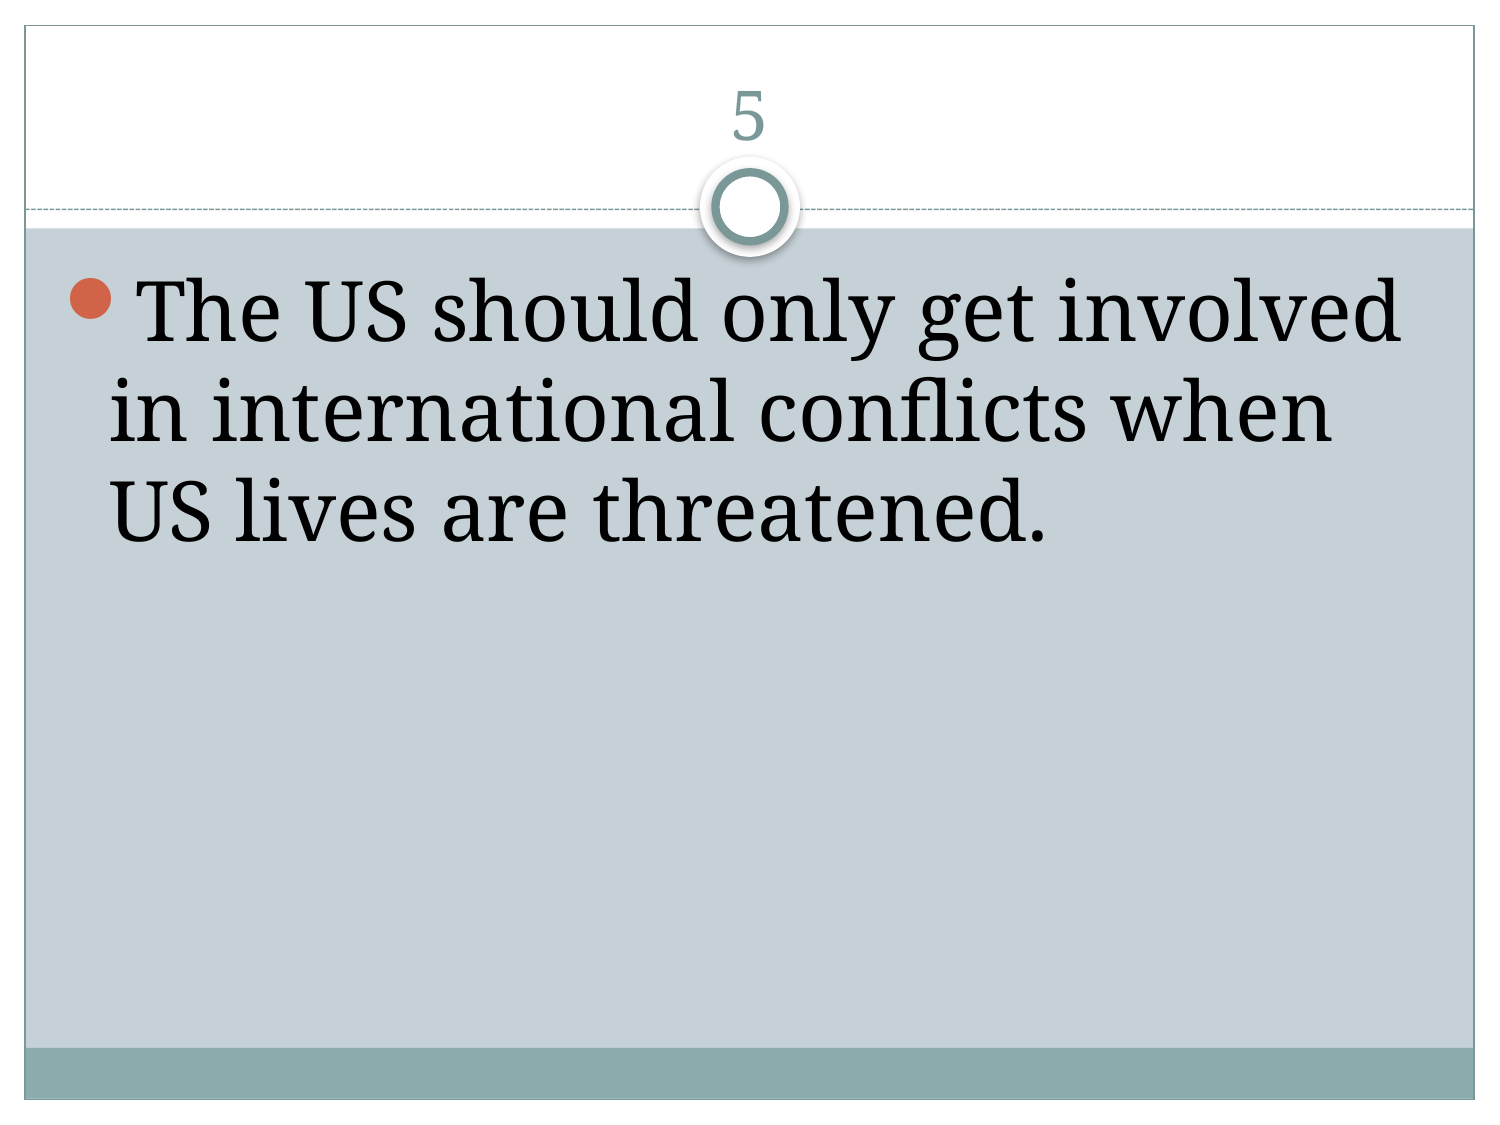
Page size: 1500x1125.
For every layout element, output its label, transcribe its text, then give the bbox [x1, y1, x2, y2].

list The US should only get involved in international conflicts when US lives are threatened. [49, 250, 1445, 1001]
title 5 [49, 37, 1450, 162]
